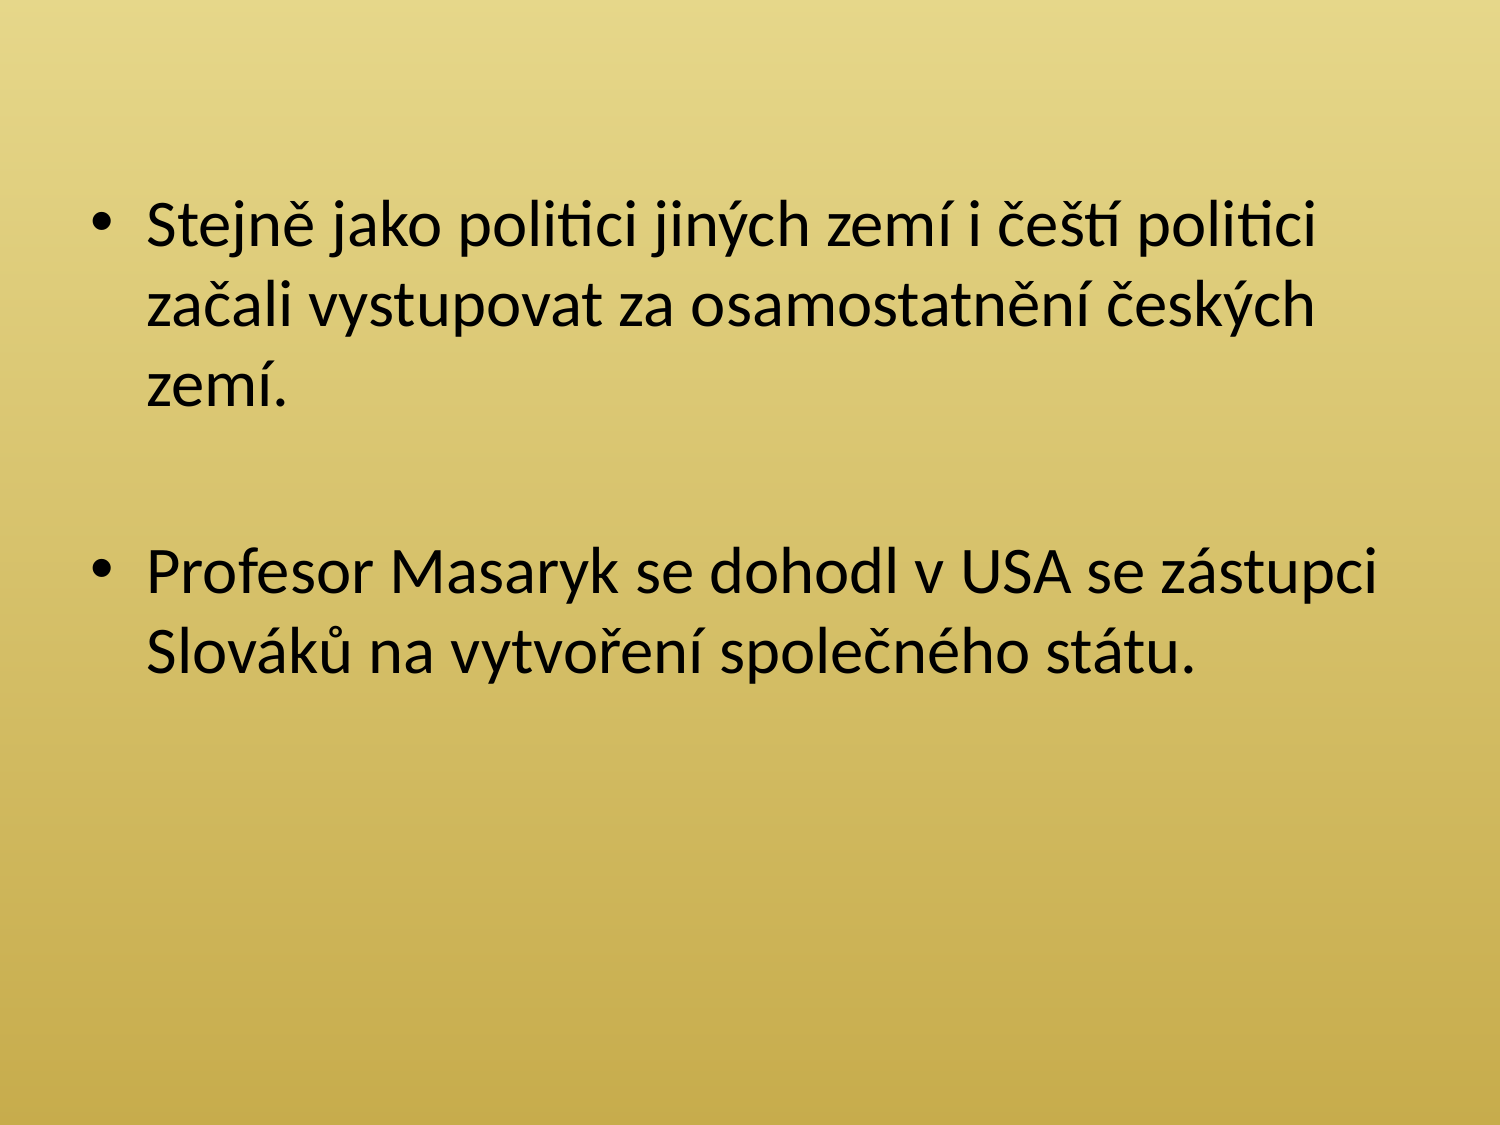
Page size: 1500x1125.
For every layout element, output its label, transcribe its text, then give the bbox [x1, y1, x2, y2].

list Stejně jako politici jiných zemí i čeští politici začali vystupovat za osamostatnění českých zemí. Profesor Masaryk se dohodl v USA se zástupci Slováků na vytvoření společného státu. [75, 172, 1425, 1005]
